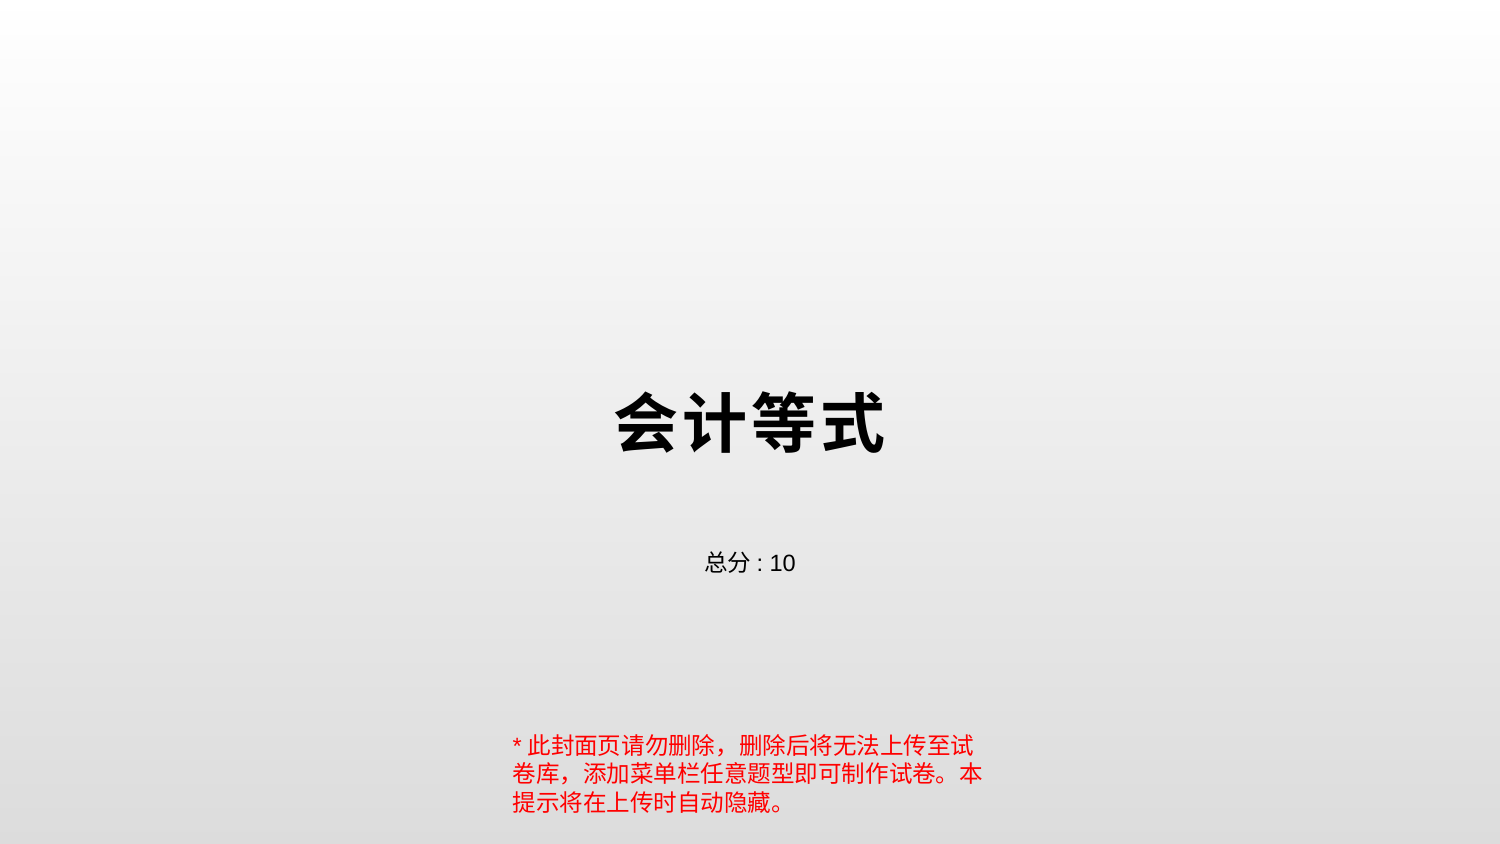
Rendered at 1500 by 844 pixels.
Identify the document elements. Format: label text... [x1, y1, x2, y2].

title 会计等式 [75, 351, 1425, 493]
text_box *此封面页请勿删除，删除后将无法上传至试卷库，添加菜单栏任意题型即可制作试卷。本提示将在上传时自动隐藏。 [497, 726, 1002, 821]
text_box 总分: 10 [656, 539, 844, 586]
